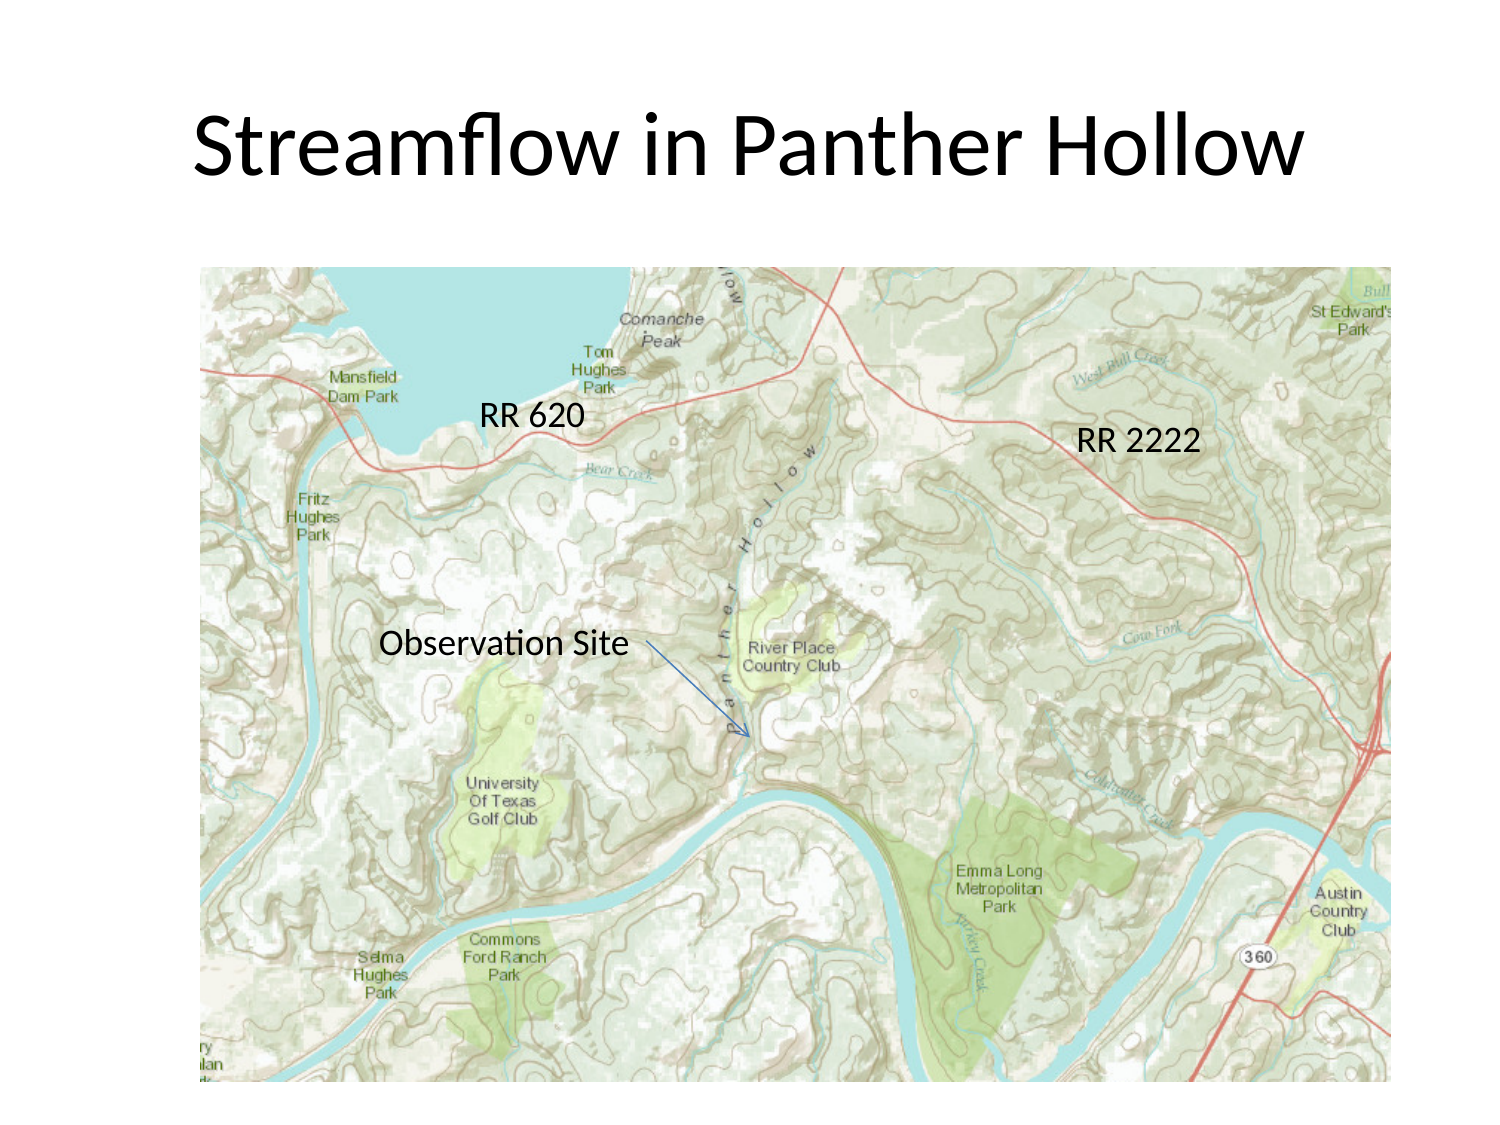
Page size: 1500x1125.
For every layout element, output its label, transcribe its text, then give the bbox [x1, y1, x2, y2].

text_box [645, 640, 751, 738]
title Streamflow in Panther Hollow [75, 45, 1425, 233]
picture [199, 267, 1391, 1082]
